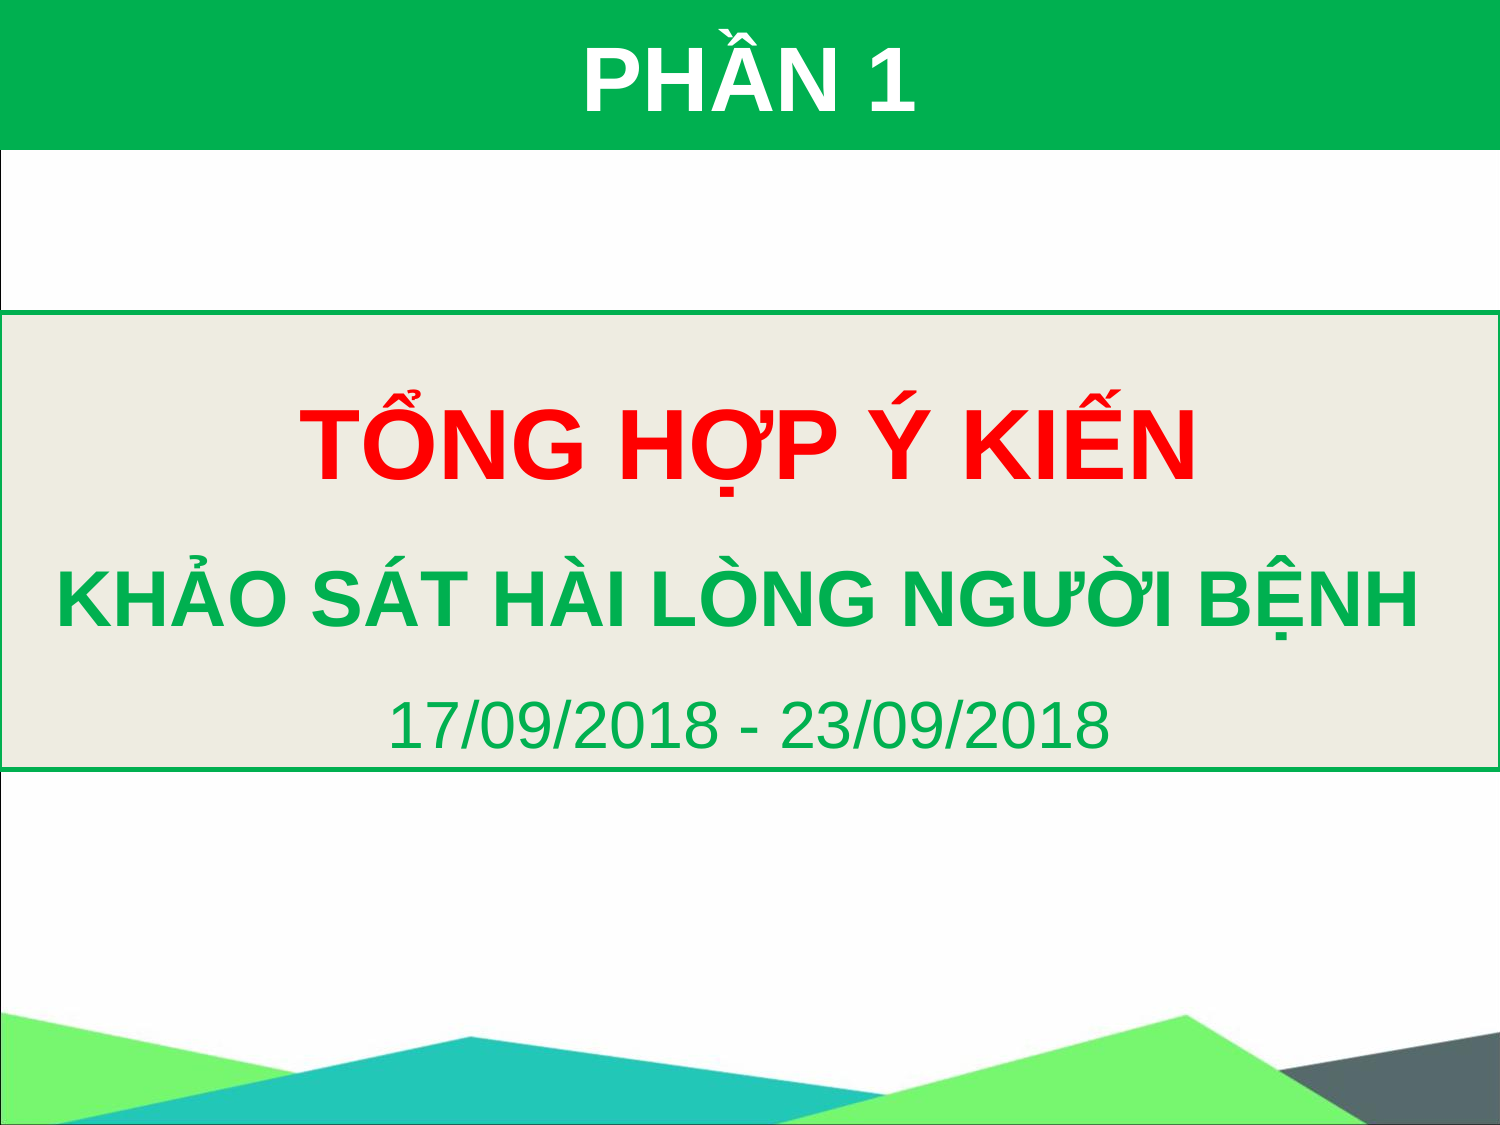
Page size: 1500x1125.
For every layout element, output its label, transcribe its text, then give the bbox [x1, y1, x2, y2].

picture [0, 152, 1500, 312]
text_box PHẦN 1 [0, 0, 1500, 152]
text_box TỔNG HỢP Ý KIẾN KHẢO SÁT HÀI LÒNG NGƯỜI BỆNH 17/09/2018 - 23/09/2018 [0, 312, 1500, 770]
picture [0, 770, 1500, 1125]
